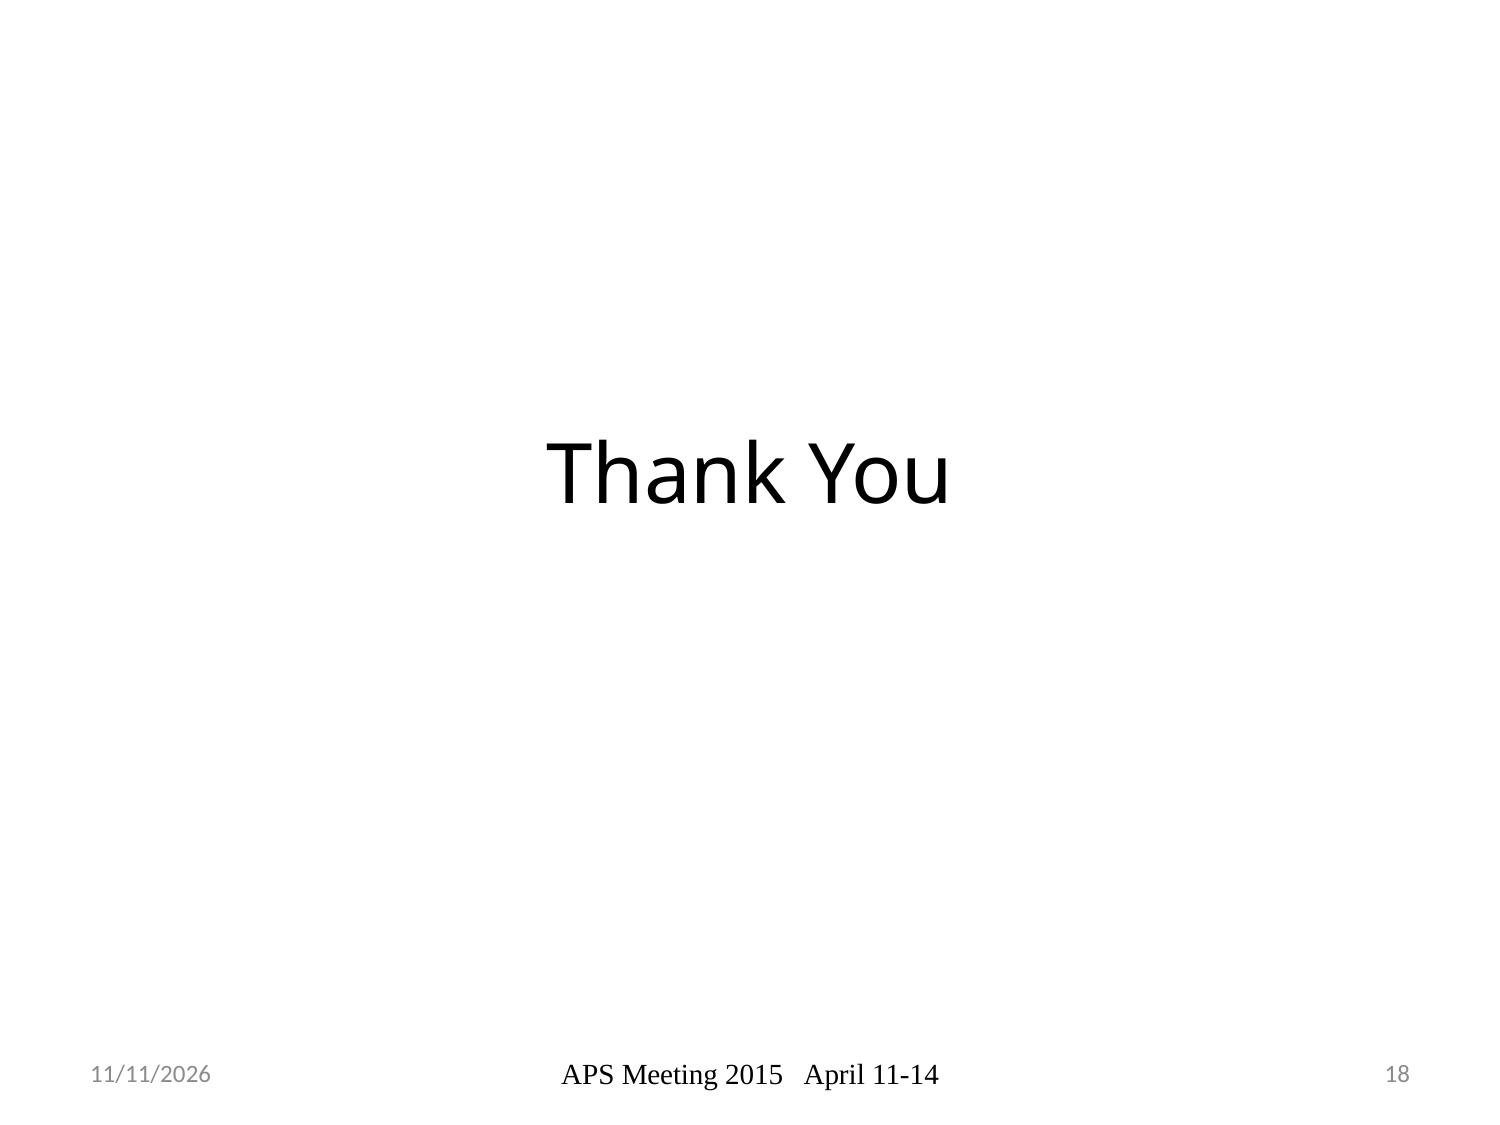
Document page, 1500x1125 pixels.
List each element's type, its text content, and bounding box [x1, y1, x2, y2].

title Thank You [112, 349, 1388, 591]
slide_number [75, 1042, 425, 1103]
footer APS Meeting 2015 April 11-14 [512, 1042, 988, 1103]
slide_number 18 [1074, 1042, 1425, 1103]
